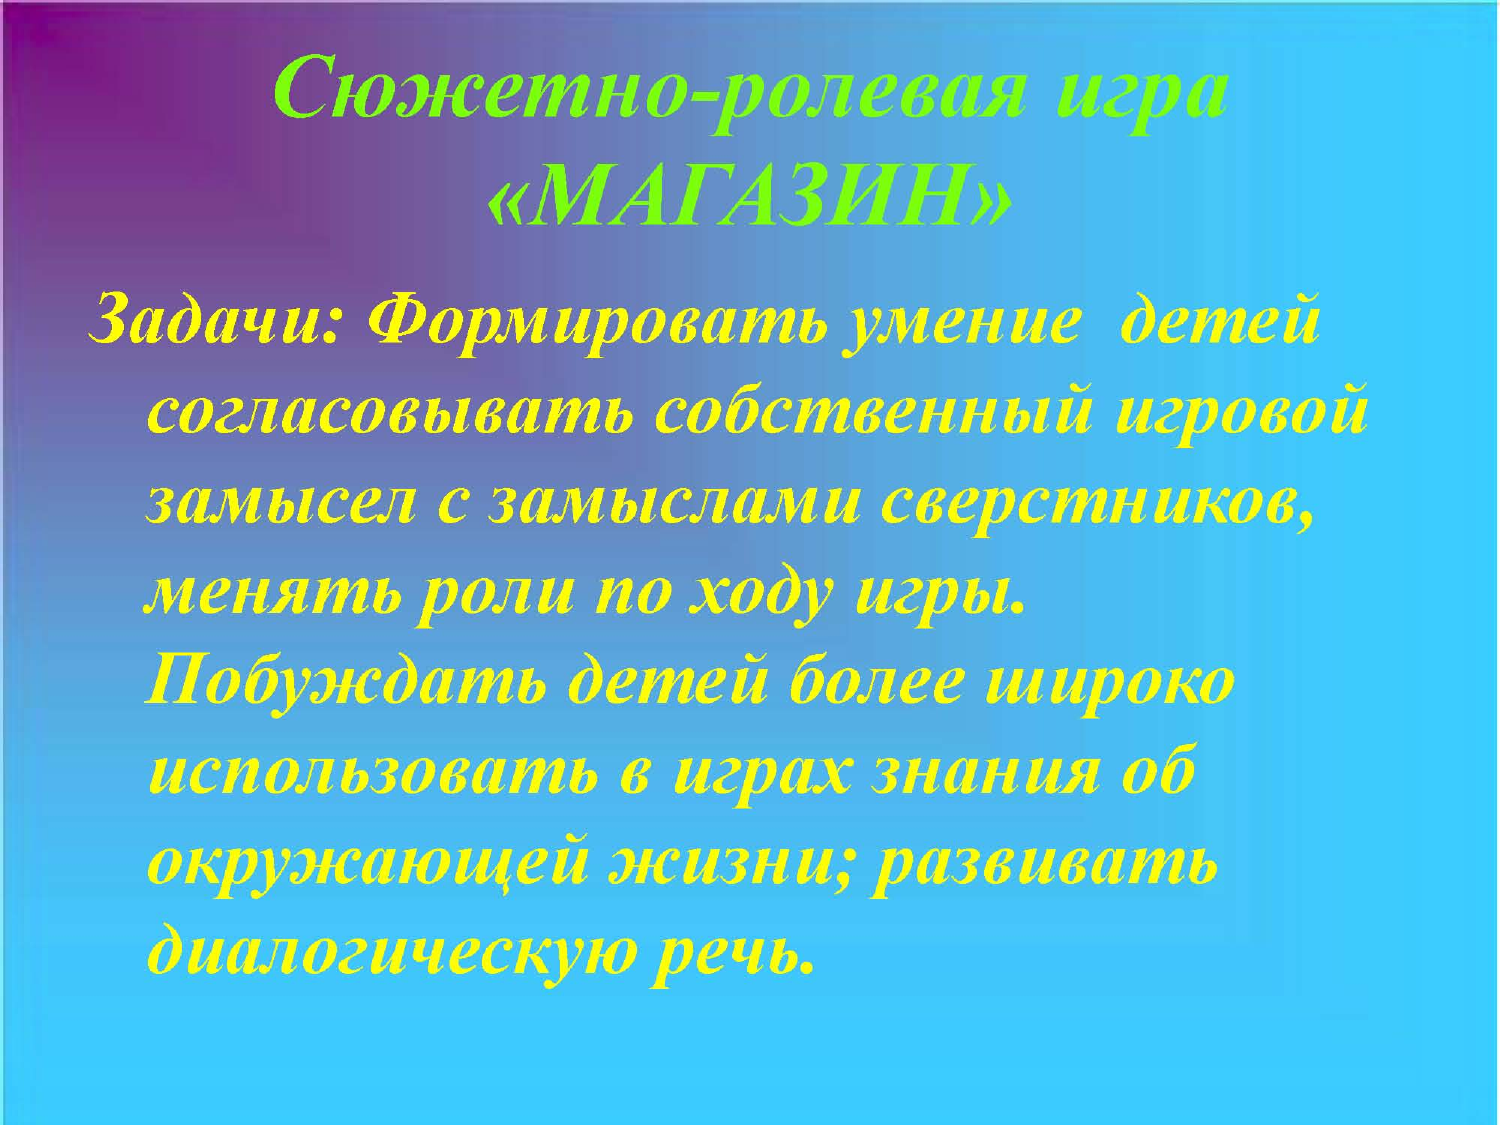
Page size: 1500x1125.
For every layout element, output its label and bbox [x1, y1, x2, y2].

list [0, 0, 1500, 1125]
